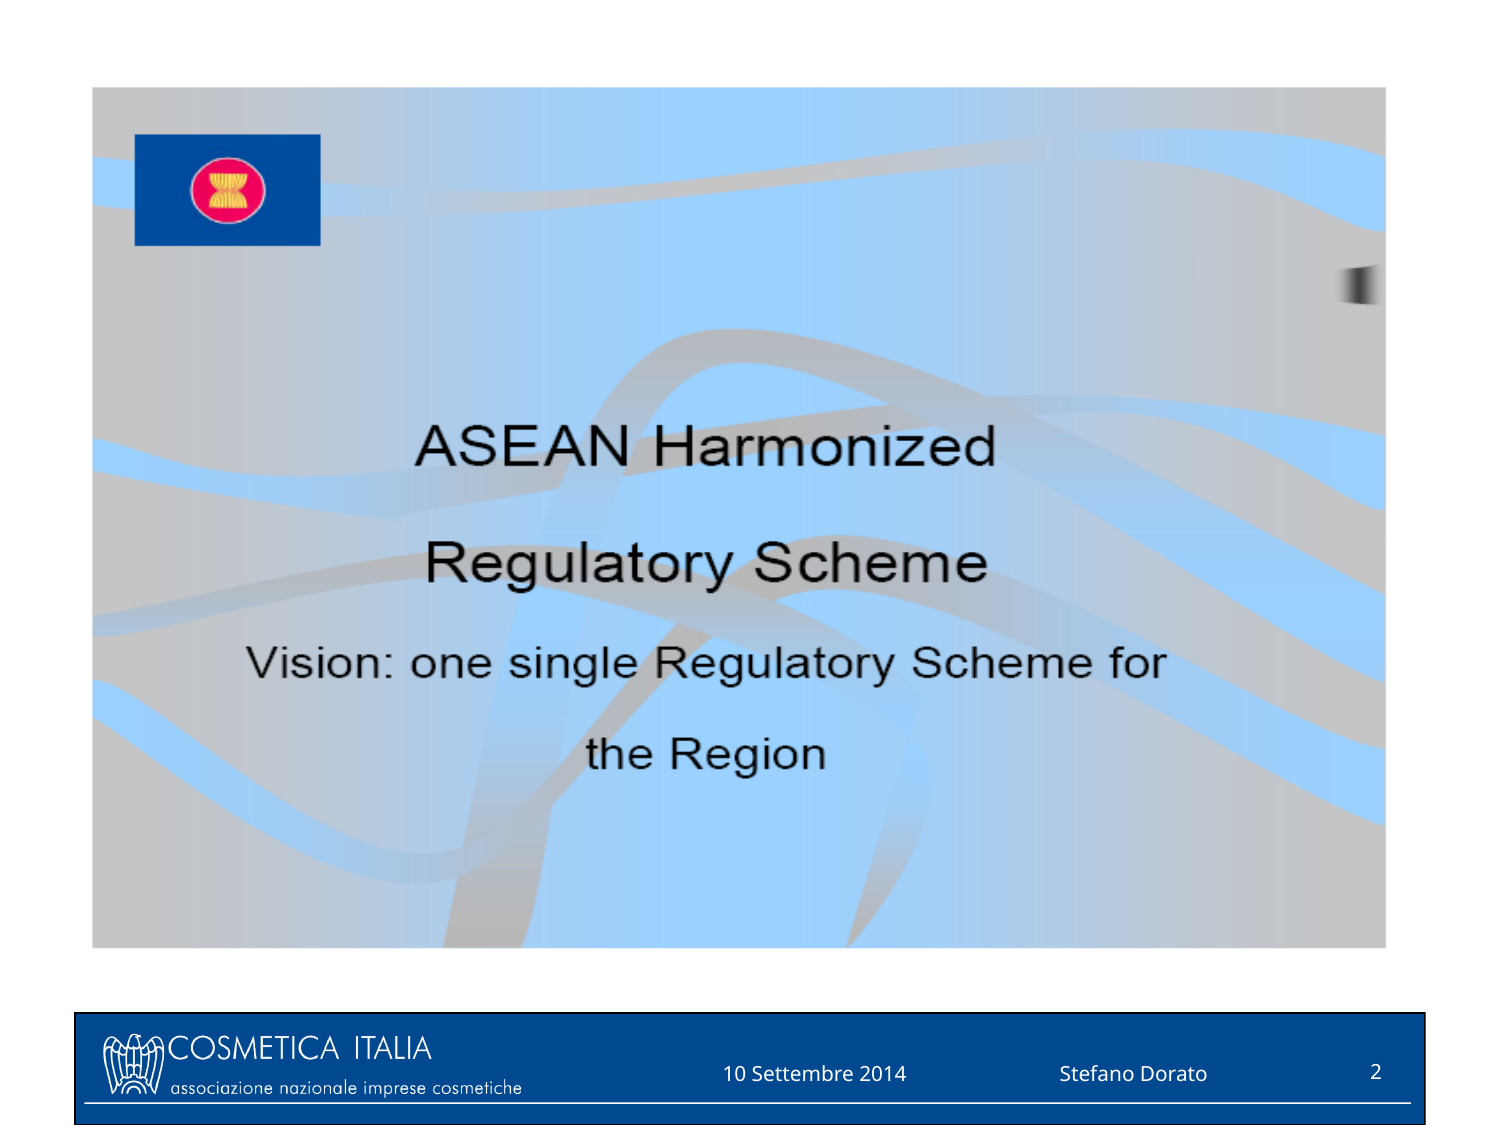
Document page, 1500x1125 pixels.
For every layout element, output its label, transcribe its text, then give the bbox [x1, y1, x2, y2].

picture [78, 1024, 537, 1104]
picture [29, 31, 1448, 1003]
slide_number 2 [1311, 1042, 1397, 1103]
slide_number 10 Settembre 2014 [685, 1042, 944, 1103]
footer Stefano Dorato [963, 1042, 1305, 1103]
